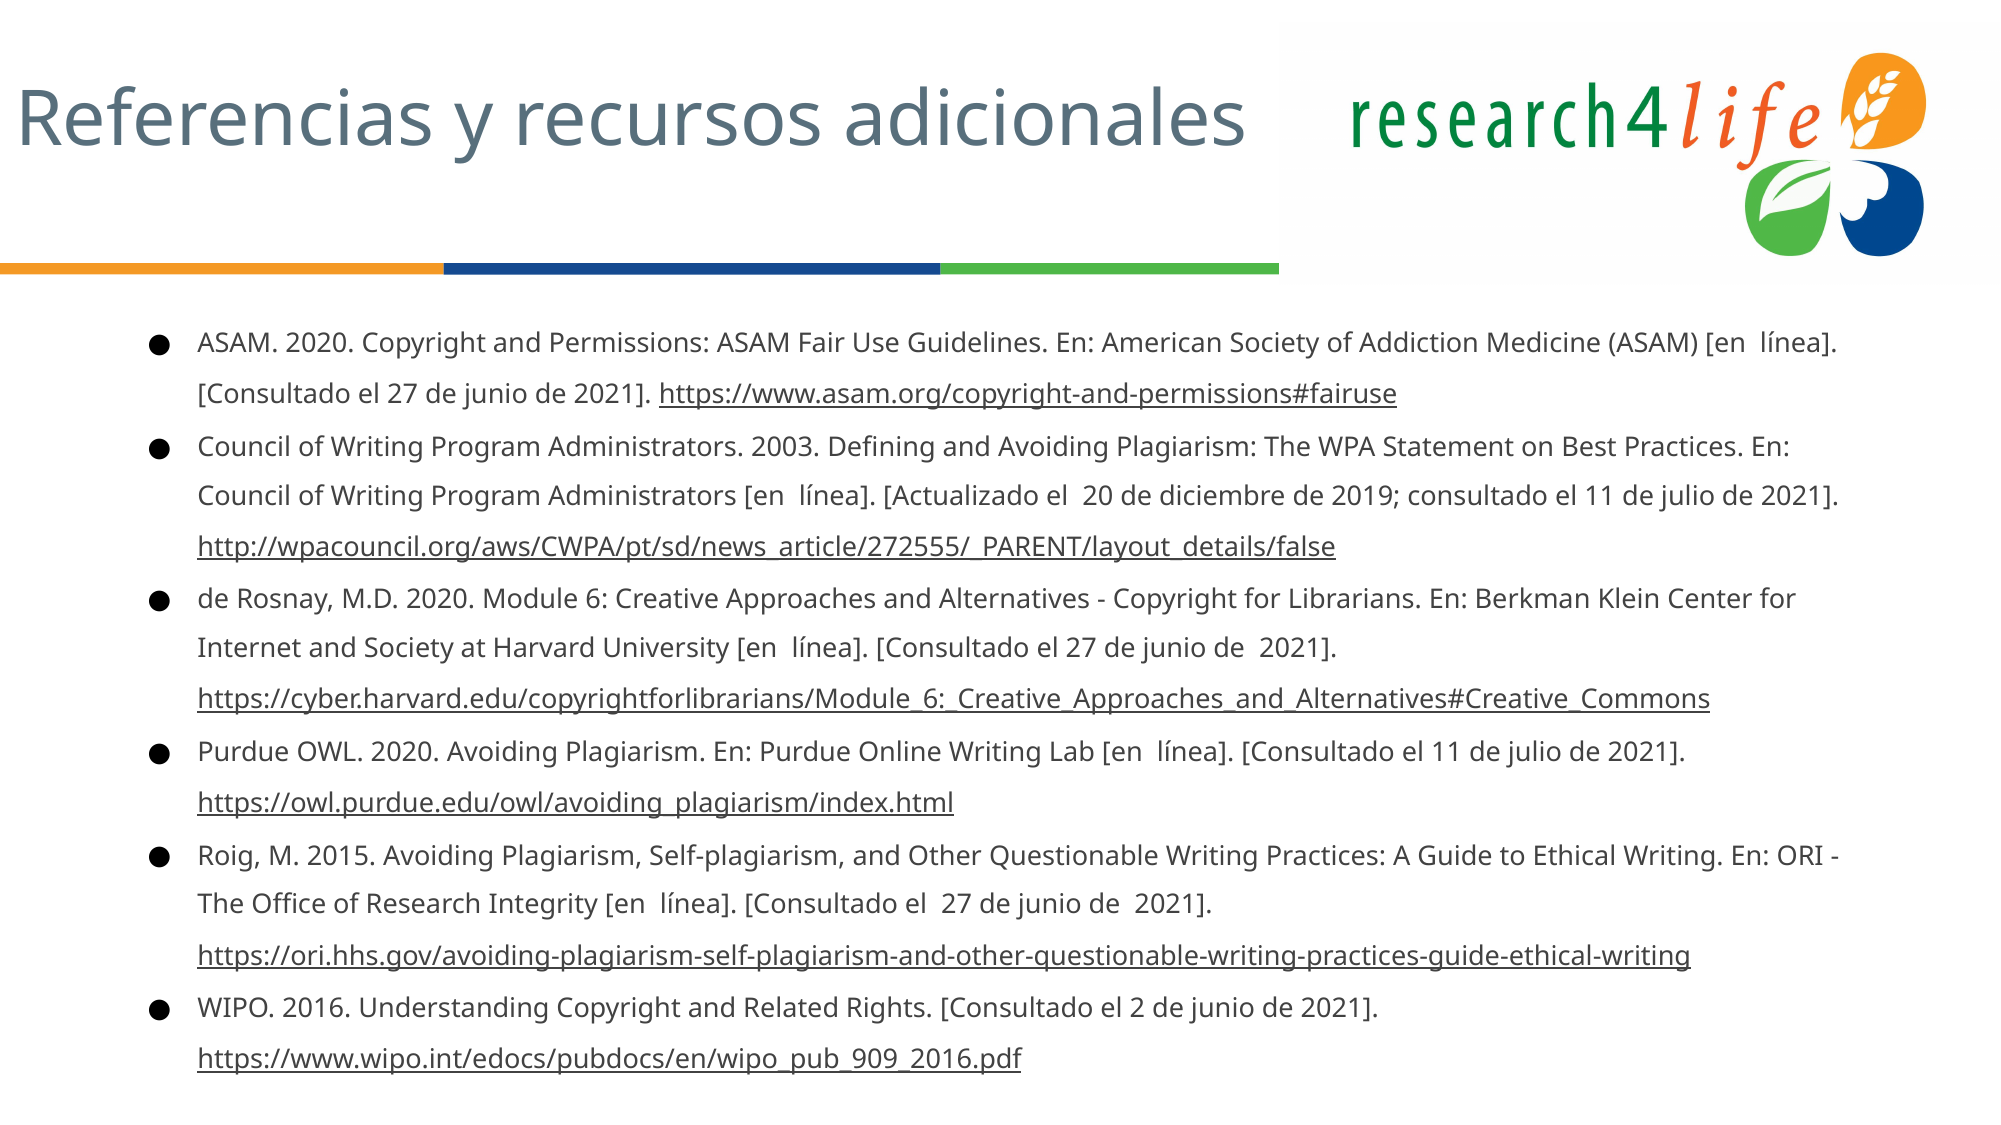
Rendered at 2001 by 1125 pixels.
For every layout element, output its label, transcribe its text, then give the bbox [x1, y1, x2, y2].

list ASAM. 2020. Copyright and Permissions: ASAM Fair Use Guidelines. En: American Society of Addiction Medicine (ASAM) [en línea]. [Consultado el 27 de junio de 2021]. https://www.asam.org/copyright-and-permissions#fairuse Council of Writing Program Administrators. 2003. Defining and Avoiding Plagiarism: The WPA Statement on Best Practices. En: Council of Writing Program Administrators [en línea]. [Actualizado el 20 de diciembre de 2019; consultado el 11 de julio de 2021]. http://wpacouncil.org/aws/CWPA/pt/sd/news_article/272555/_PARENT/layout_details/false de Rosnay, M.D. 2020. Module 6: Creative Approaches and Alternatives - Copyright for Librarians. En: Berkman Klein Center for Internet and Society at Harvard University [en línea]. [Consultado el 27 de junio de 2021]. https://cyber.harvard.edu/copyrightforlibrarians/Module_6:_Creative_Approaches_and_Alternatives#Creative_Commons Purdue OWL. 2020. Avoiding Plagiarism. En: Purdue Online Writing Lab [en línea]. [Consultado el 11 de julio de 2021]. https://owl.purdue.edu/owl/avoiding_plagiarism/index.html Roig, M. 2015. Avoiding Plagiarism, Self-plagiarism, and Other Questionable Writing Practices: A Guide to Ethical Writing. En: ORI - The Office of Research Integrity [en línea]. [Consultado el 27 de junio de 2021]. https://ori.hhs.gov/avoiding-plagiarism-self-plagiarism-and-other-questionable-writing-practices-guide-ethical-writing WIPO. 2016. Understanding Copyright and Related Rights. [Consultado el 2 de junio de 2021]. https://www.wipo.int/edocs/pubdocs/en/wipo_pub_909_2016.pdf [107, 301, 1863, 1065]
picture [1279, 22, 2000, 285]
title Referencias y recursos adicionales [0, 71, 1346, 250]
